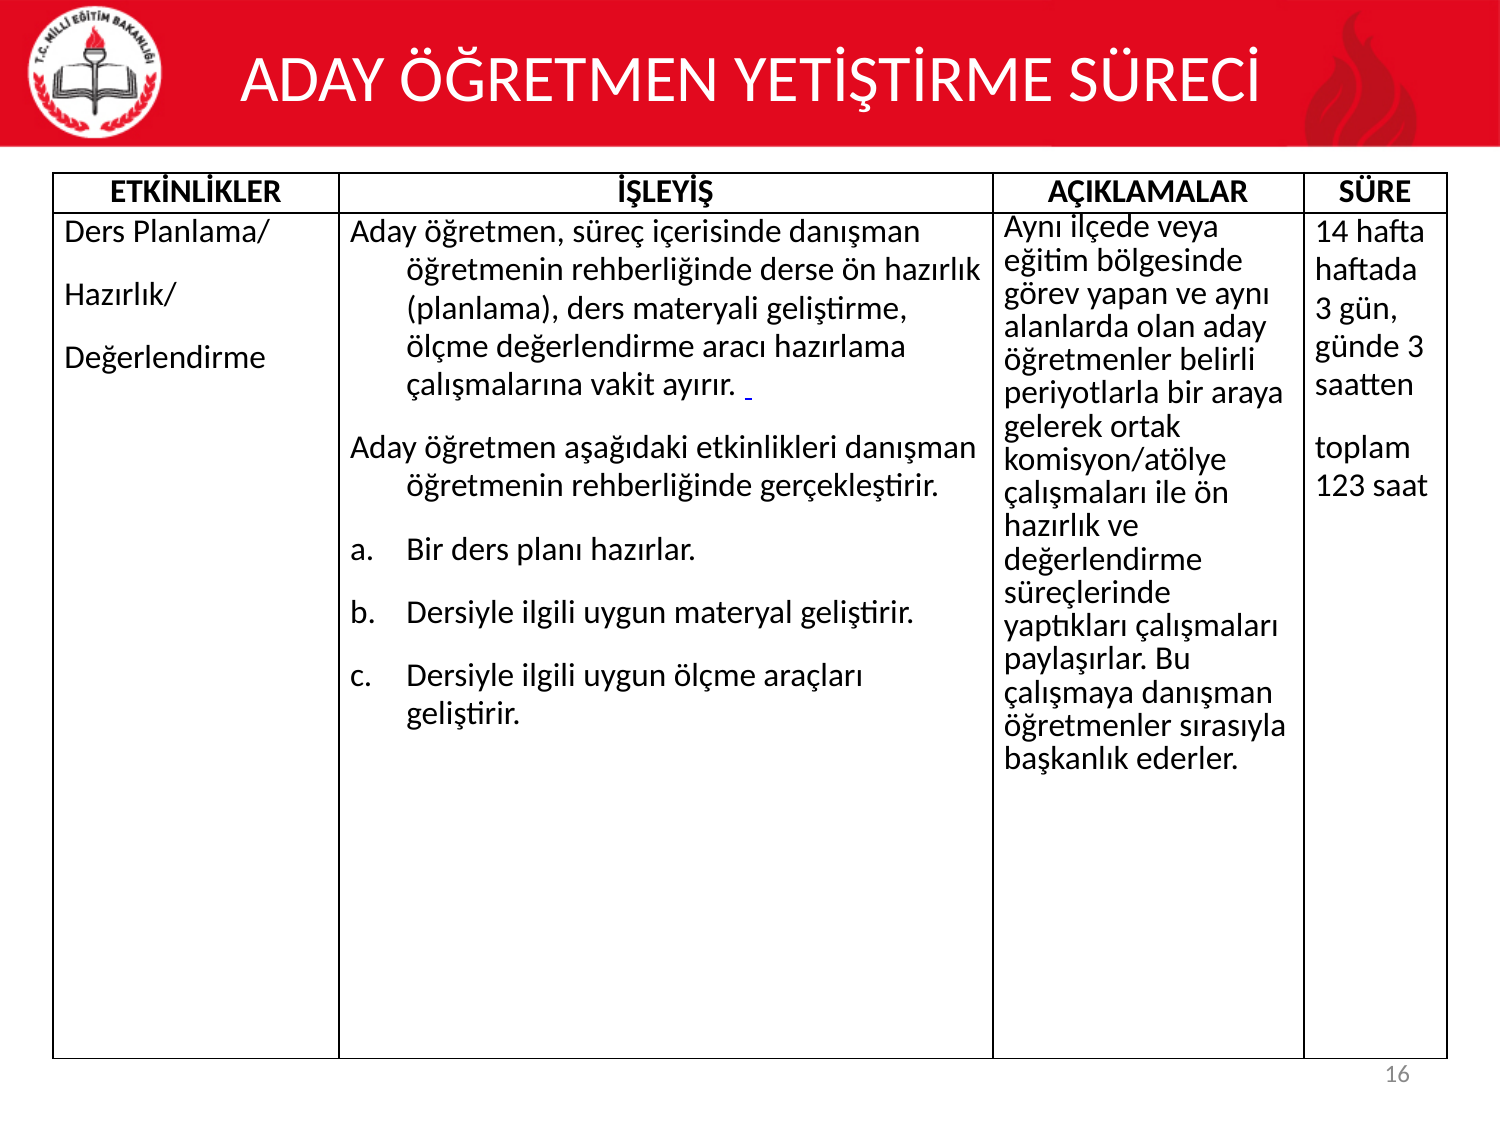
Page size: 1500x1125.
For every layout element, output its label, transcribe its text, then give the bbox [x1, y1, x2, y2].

picture [0, 0, 1500, 1125]
table_header SÜRE [1305, 174, 1446, 212]
title ADAY ÖĞRETMEN YETİŞTİRME SÜRECİ [76, 0, 1427, 149]
slide_number 16 [1074, 1042, 1425, 1103]
table_header AÇIKLAMALAR [994, 174, 1303, 212]
table_cell Aday öğretmen, süreç içerisinde danışman öğretmenin rehberliğinde derse ön hazırlık (planlama), ders materyali geliştirme, ölçme değerlendirme aracı hazırlama çalışmalarına vakit ayırır. Aday öğretmen aşağıdaki etkinlikleri danışman öğretmenin rehberliğinde gerçekleştirir. Bir ders planı hazırlar. Dersiyle ilgili uygun materyal geliştirir. Dersiyle ilgili uygun ölçme araçları geliştirir. [340, 214, 992, 1058]
table_cell Aynı ilçede veya eğitim bölgesinde görev yapan ve aynı alanlarda olan aday öğretmenler belirli periyotlarla bir araya gelerek ortak komisyon/atölye çalışmaları ile ön hazırlık ve değerlendirme süreçlerinde yaptıkları çalışmaları paylaşırlar. Bu çalışmaya danışman öğretmenler sırasıyla başkanlık ederler. [994, 214, 1303, 1058]
table_header ETKİNLİKLER [54, 174, 338, 212]
table_cell 14 hafta haftada 3 gün, günde 3 saatten toplam 123 saat [1305, 214, 1446, 1058]
table_header İŞLEYİŞ [340, 174, 992, 212]
table_cell Ders Planlama/ Hazırlık/ Değerlendirme [54, 214, 338, 1058]
